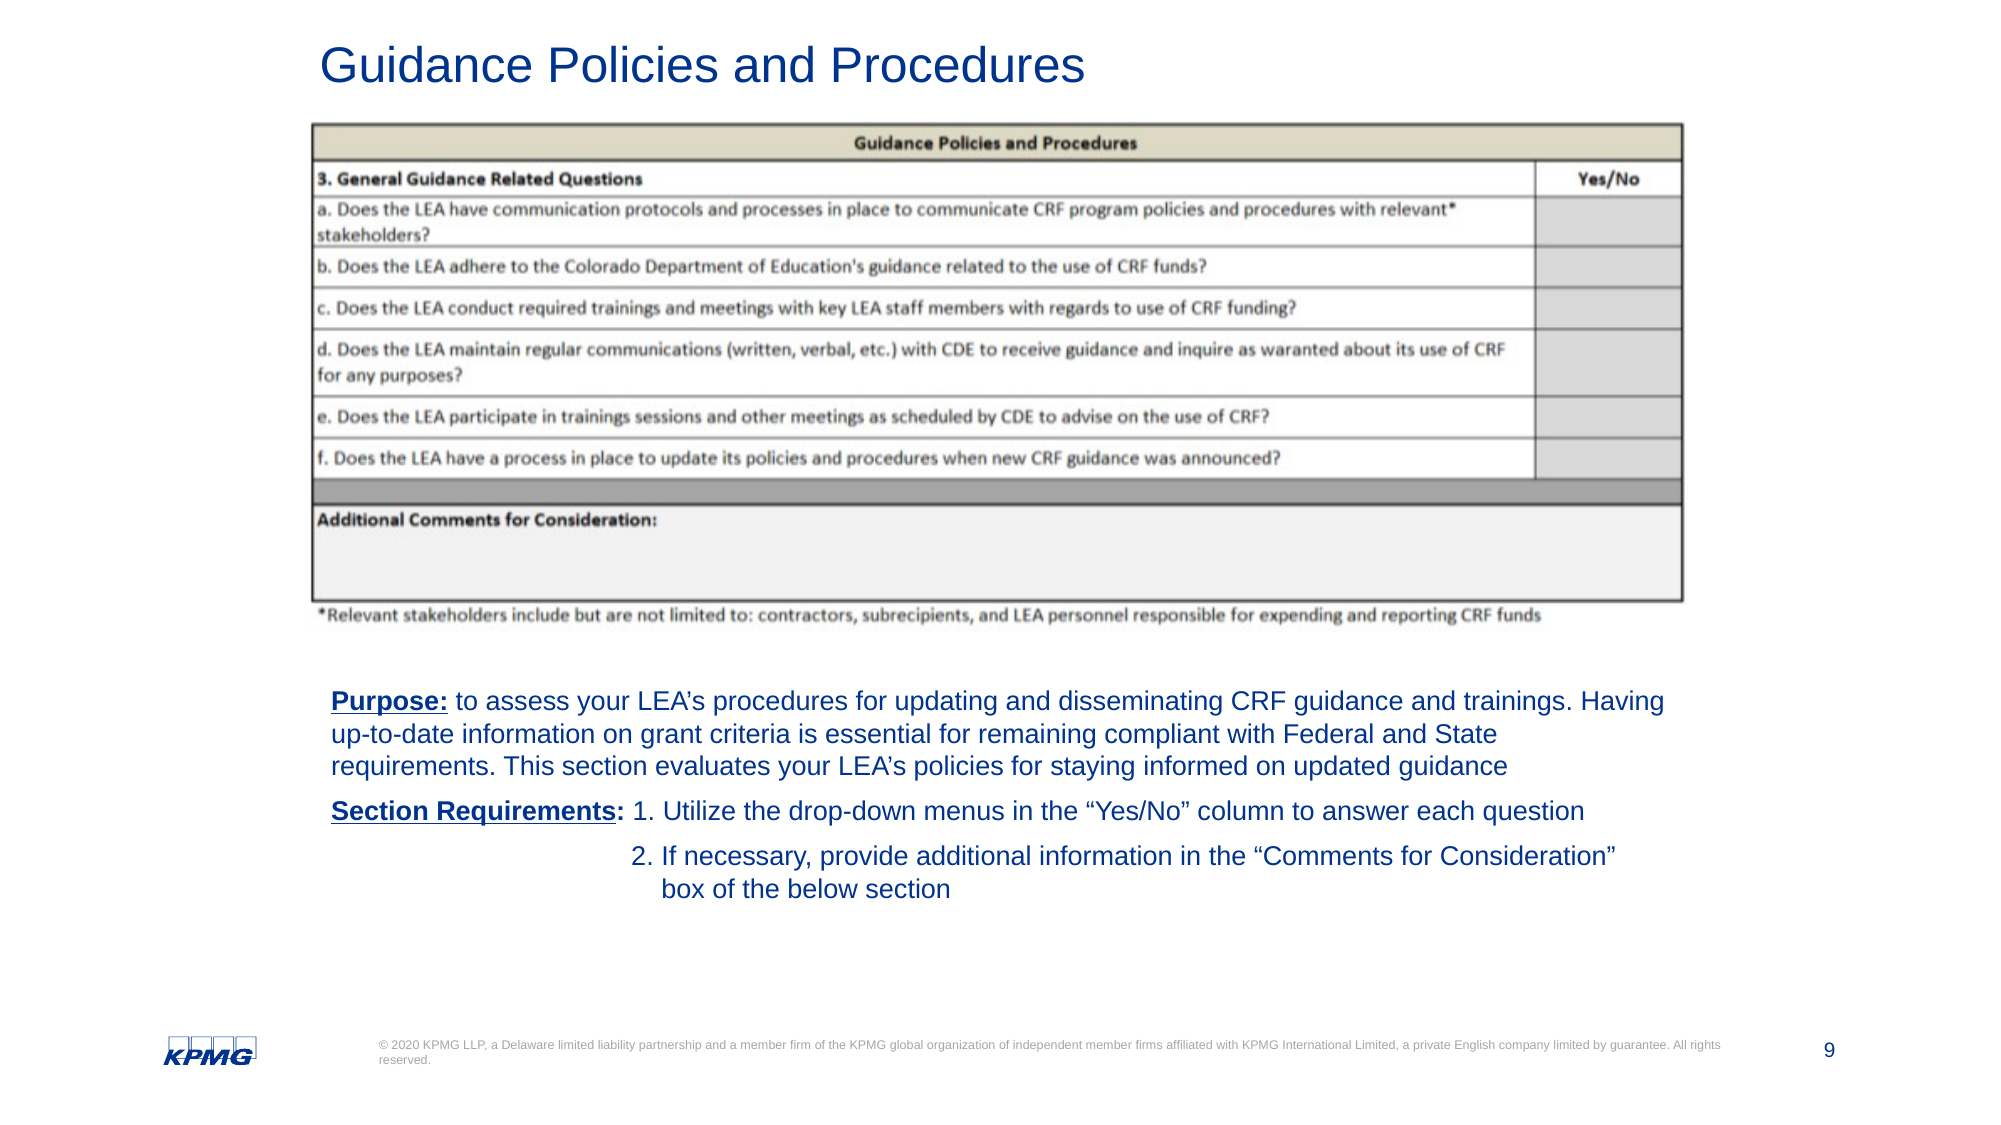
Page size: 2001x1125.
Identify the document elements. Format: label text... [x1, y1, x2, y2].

text_box Guidance Policies and Procedures [310, 23, 1496, 79]
text_box Purpose: to assess your LEA’s procedures for updating and disseminating CRF guidance and trainings. Having up-to-date information on grant criteria is essential for remaining compliant with Federal and State requirements. This section evaluates your LEA’s policies for staying informed on updated guidance Section Requirements: 1. Utilize the drop-down menus in the “Yes/No” column to answer each question 2. If necessary, provide additional information in the “Comments for Consideration” box of the below section [322, 674, 1677, 784]
picture [310, 121, 1688, 632]
